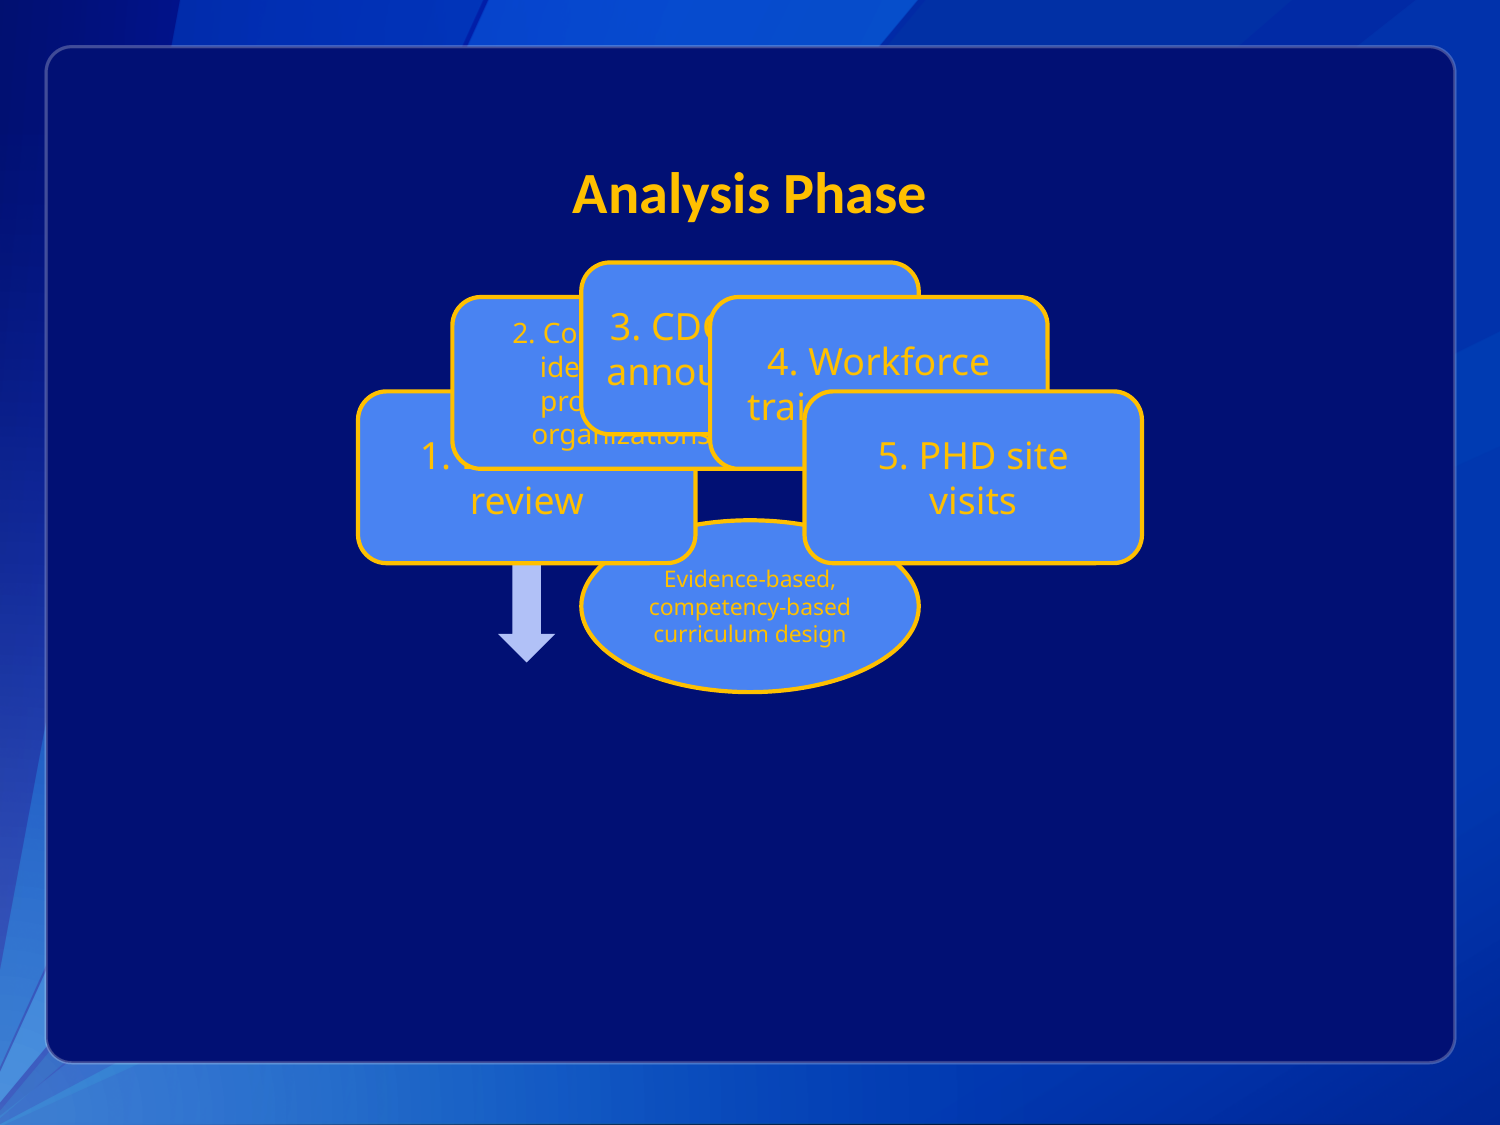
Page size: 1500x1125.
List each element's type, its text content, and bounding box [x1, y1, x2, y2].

title Analysis Phase [75, 45, 1425, 233]
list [74, 262, 1426, 951]
picture [0, 0, 1500, 1125]
